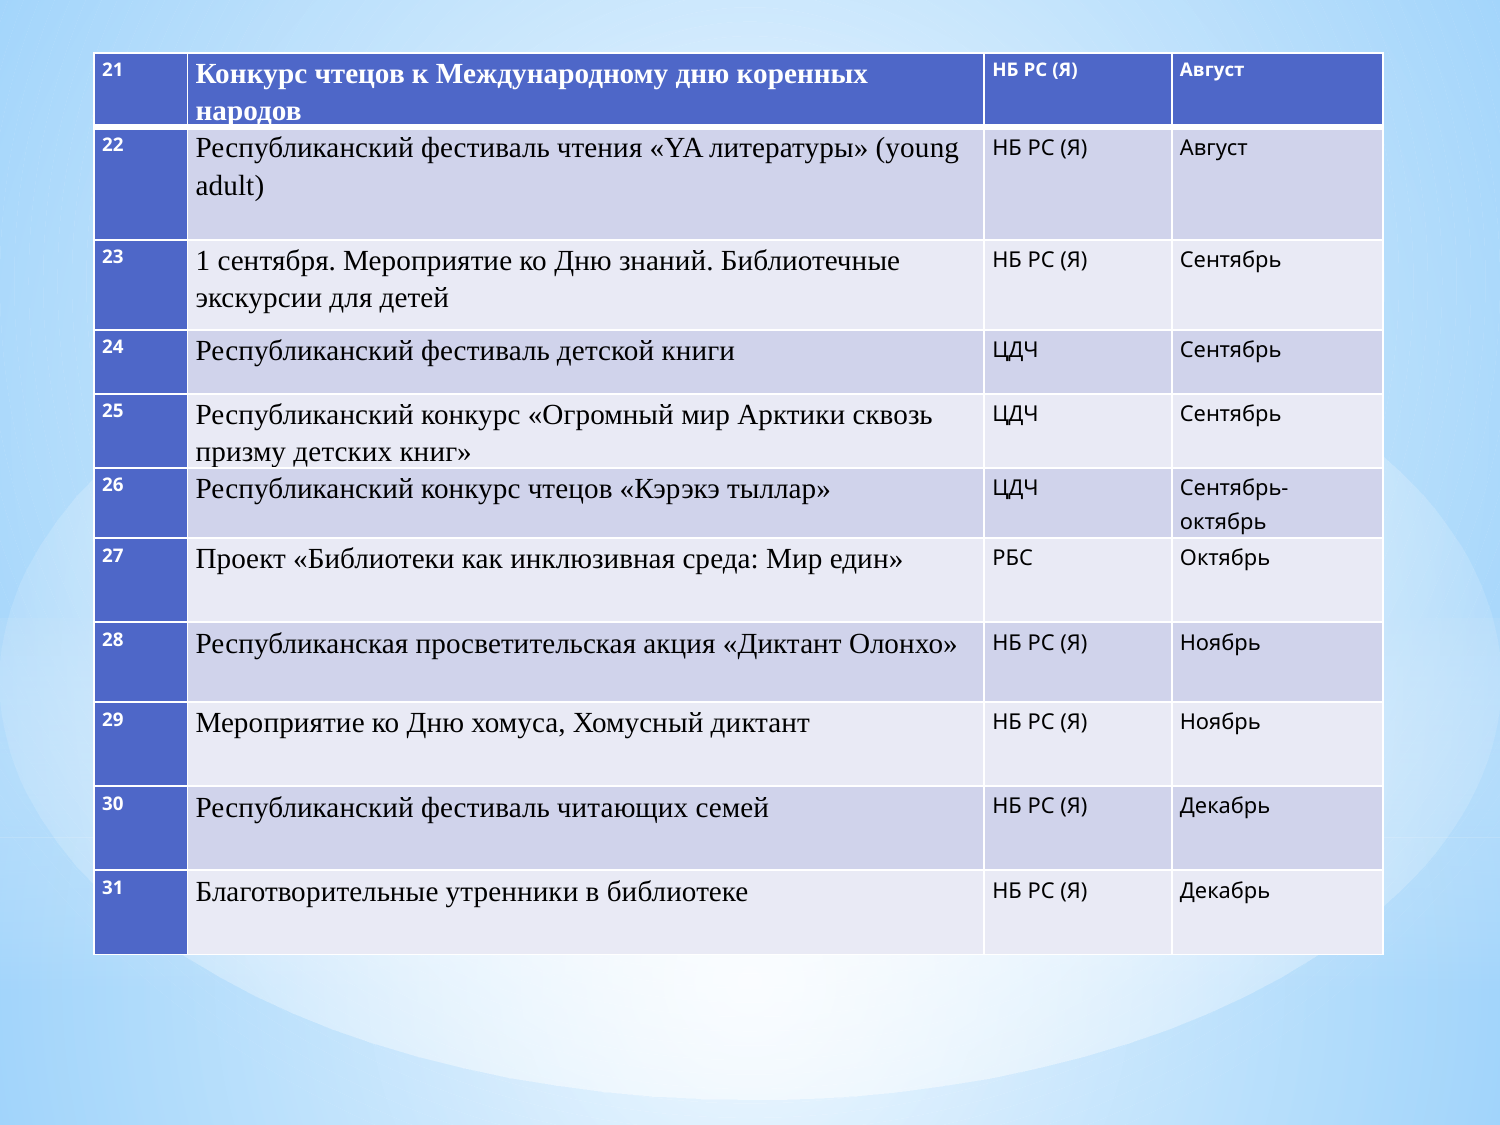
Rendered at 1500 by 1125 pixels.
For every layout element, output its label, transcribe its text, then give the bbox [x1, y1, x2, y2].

table_cell Республиканская просветительская акция «Диктант Олонхо» [188, 623, 983, 701]
table_cell Благотворительные утренники в библиотеке [188, 871, 983, 954]
table_cell 25 [95, 395, 187, 467]
table_cell Ноябрь [1173, 703, 1382, 785]
table_cell НБ РС (Я) [985, 703, 1171, 785]
table_cell Октябрь [1173, 539, 1382, 621]
table_header НБ РС (Я) [985, 54, 1171, 124]
table_cell Ноябрь [1173, 623, 1382, 701]
table_cell ЦДЧ [985, 469, 1171, 537]
table_cell ЦДЧ [985, 395, 1171, 467]
table_cell Республиканский фестиваль чтения «YA литературы» (young adult) [188, 130, 983, 239]
table_cell НБ РС (Я) [985, 241, 1171, 329]
table_cell Республиканский фестиваль детской книги [188, 331, 983, 393]
table_cell ЦДЧ [985, 331, 1171, 393]
table_cell Проект «Библиотеки как инклюзивная среда: Мир един» [188, 539, 983, 621]
table_header Конкурс чтецов к Международному дню коренных народов [188, 54, 983, 124]
table_header 21 [95, 54, 187, 124]
table_cell Декабрь [1173, 871, 1382, 954]
table_cell 28 [95, 623, 187, 701]
table_cell НБ РС (Я) [985, 130, 1171, 239]
table_cell 24 [95, 331, 187, 393]
table_cell НБ РС (Я) [985, 871, 1171, 954]
table_cell РБС [985, 539, 1171, 621]
table_cell Сентябрь-октябрь [1173, 469, 1382, 537]
table_cell 27 [95, 539, 187, 621]
table_header Август [1173, 54, 1382, 124]
table_cell Август [1173, 130, 1382, 239]
table_cell НБ РС (Я) [985, 787, 1171, 869]
table_cell Республиканский фестиваль читающих семей [188, 787, 983, 869]
table_cell Сентябрь [1173, 395, 1382, 467]
table_cell 30 [95, 787, 187, 869]
table_cell 31 [95, 871, 187, 954]
table_cell 23 [95, 241, 187, 329]
table_cell Сентябрь [1173, 241, 1382, 329]
table_cell НБ РС (Я) [985, 623, 1171, 701]
table_cell Сентябрь [1173, 331, 1382, 393]
table_cell 26 [95, 469, 187, 537]
table_cell Мероприятие ко Дню хомуса, Хомусный диктант [188, 703, 983, 785]
table_cell Республиканский конкурс «Огромный мир Арктики сквозь призму детских книг» [188, 395, 983, 467]
table_cell Республиканский конкурс чтецов «Кэрэкэ тыллар» [188, 469, 983, 537]
table_cell Декабрь [1173, 787, 1382, 869]
table_cell 1 сентября. Мероприятие ко Дню знаний. Библиотечные экскурсии для детей [188, 241, 983, 329]
table_cell 29 [95, 703, 187, 785]
table_cell 22 [95, 130, 187, 239]
